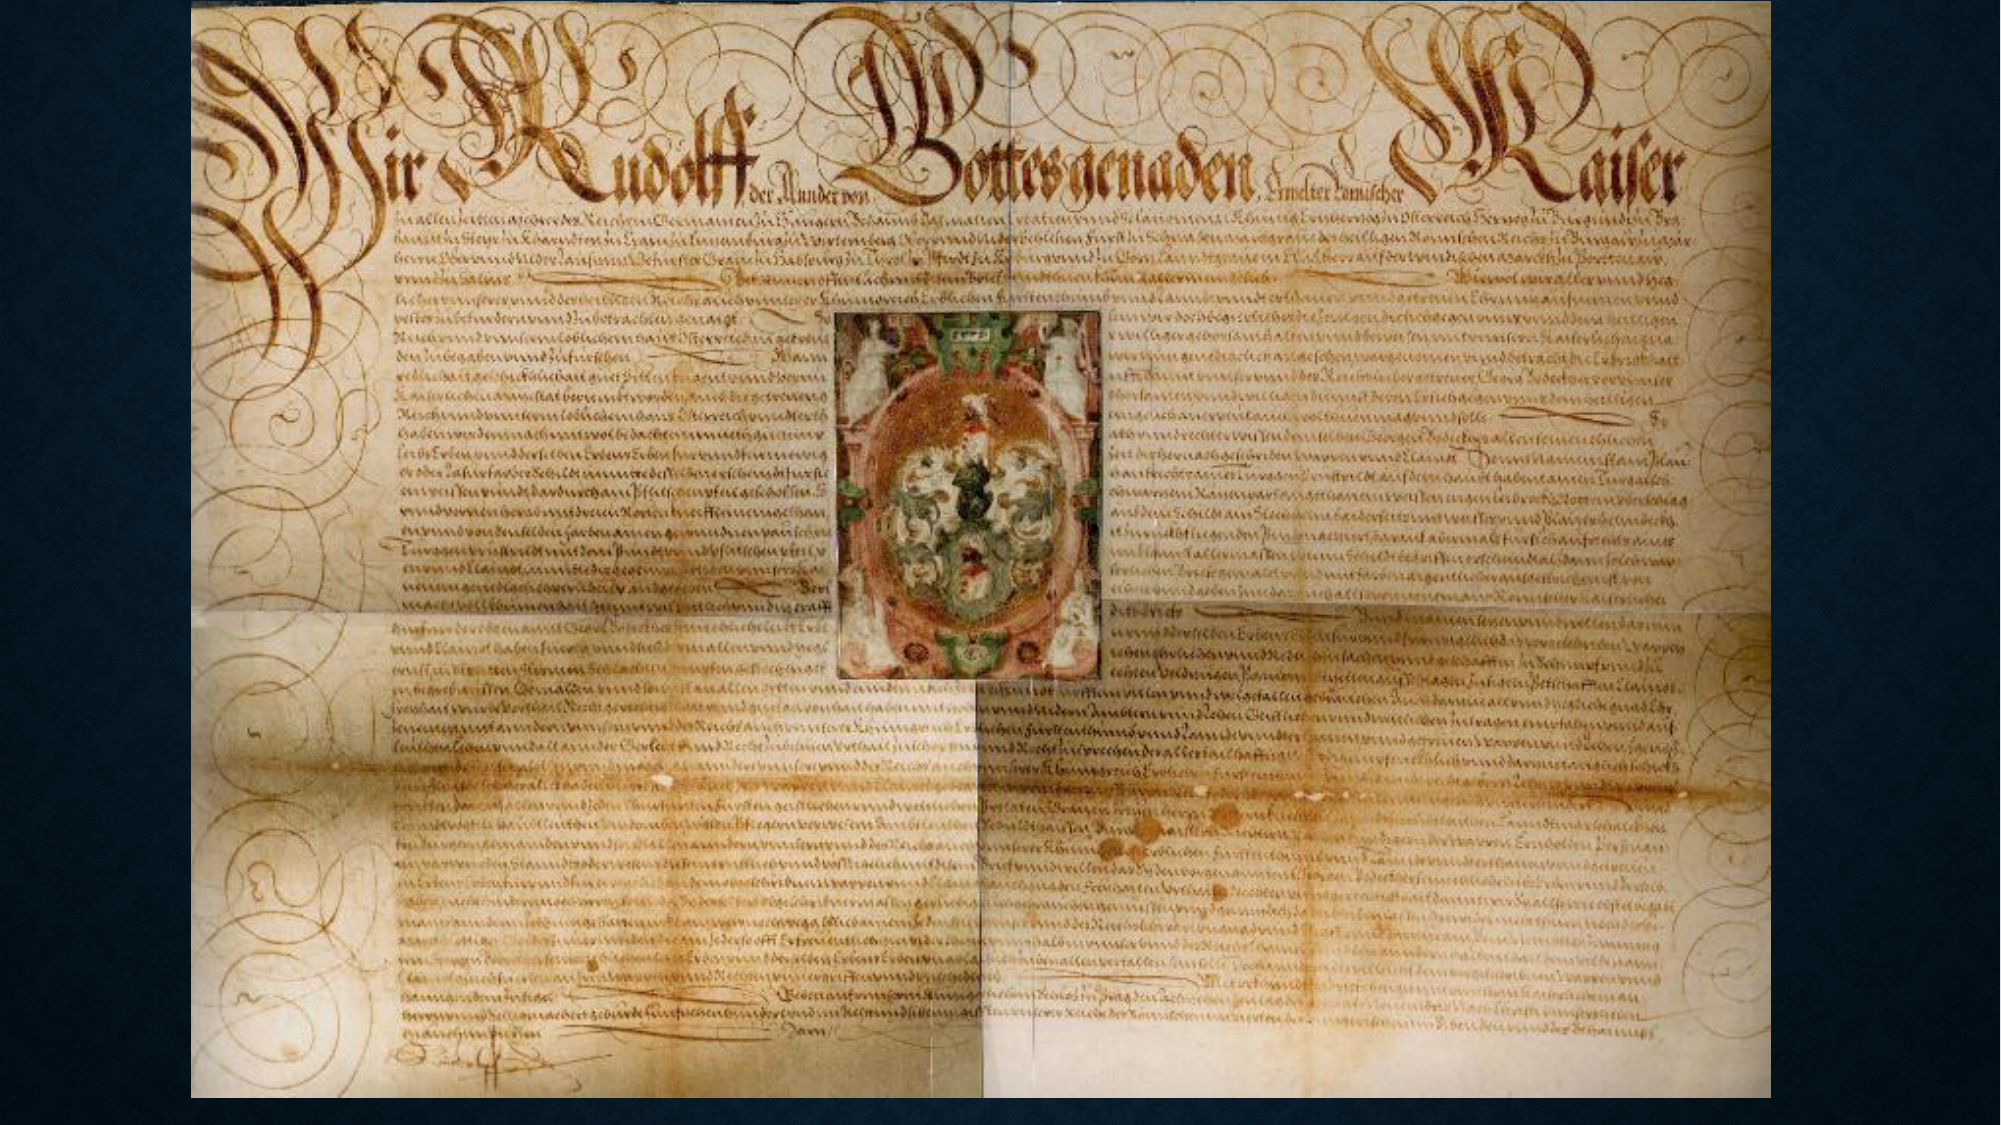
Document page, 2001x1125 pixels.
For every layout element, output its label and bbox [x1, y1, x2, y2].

picture [191, 0, 1771, 1099]
